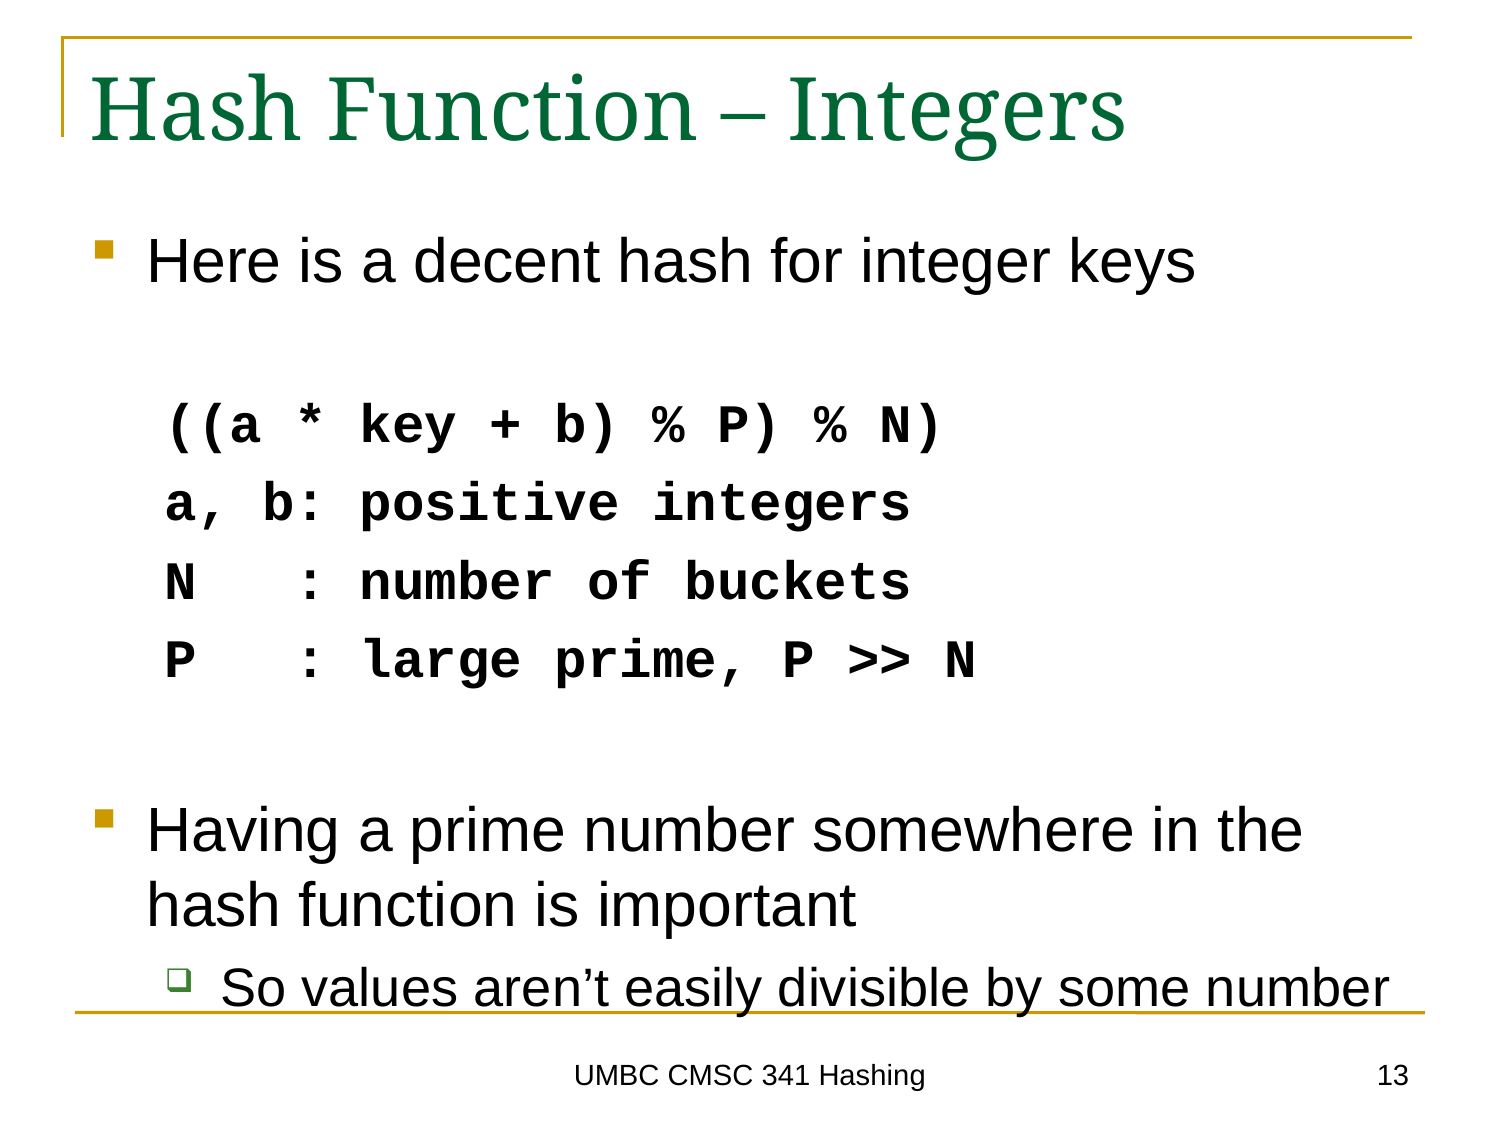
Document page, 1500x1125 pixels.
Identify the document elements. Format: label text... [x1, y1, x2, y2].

list Here is a decent hash for integer keys ((a * key + b) % P) % N) a, b: positive integers N : number of buckets P : large prime, P >> N Having a prime number somewhere in the hash function is important So values aren’t easily divisible by some number [75, 212, 1425, 1005]
footer UMBC CMSC 341 Hashing [262, 1024, 1238, 1100]
title Hash Function – Integers [75, 45, 1425, 212]
slide_number 13 [1074, 1023, 1425, 1099]
